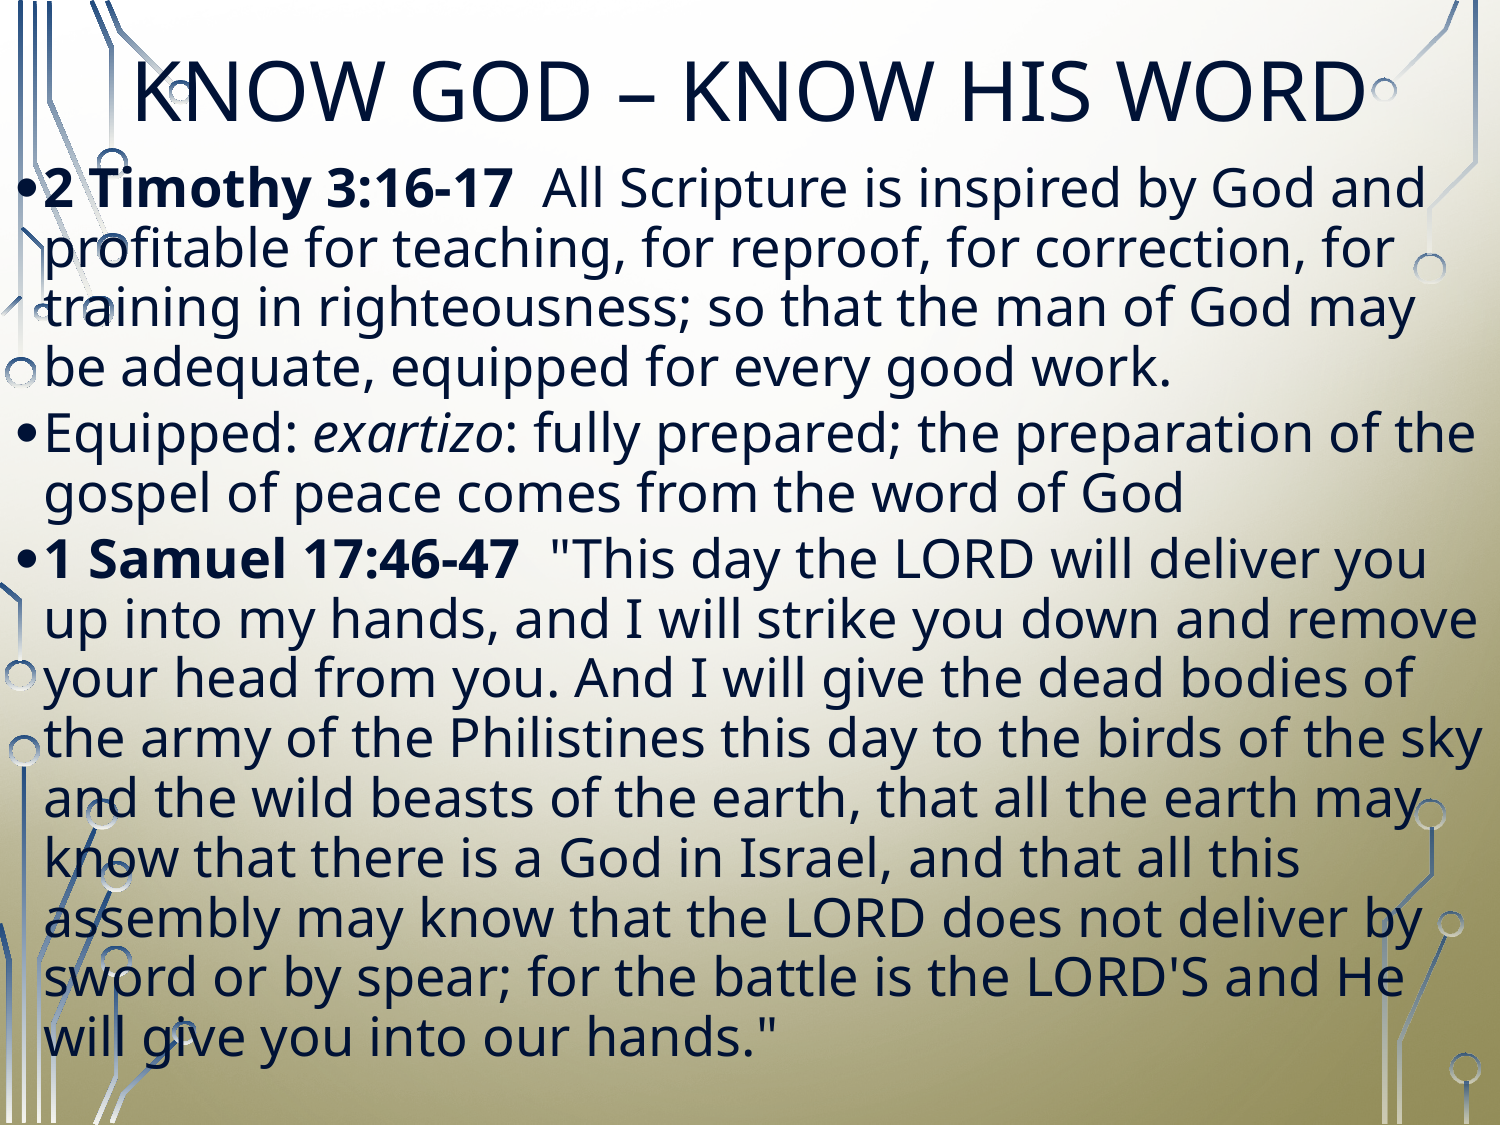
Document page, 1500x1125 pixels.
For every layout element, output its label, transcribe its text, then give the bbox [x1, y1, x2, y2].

title KNOW GOD – KNOW HIS WORD [0, 25, 1500, 152]
list 2 Timothy 3:16-17 All Scripture is inspired by God and profitable for teaching, for reproof, for correction, for training in righteousness; so that the man of God may be adequate, equipped for every good work. Equipped: exartizo: fully prepared; the preparation of the gospel of peace comes from the word of God 1 Samuel 17:46-47 "This day the LORD will deliver you up into my hands, and I will strike you down and remove your head from you. And I will give the dead bodies of the army of the Philistines this day to the birds of the sky and the wild beasts of the earth, that all the earth may know that there is a God in Israel, and that all this assembly may know that the LORD does not deliver by sword or by spear; for the battle is the LORD'S and He will give you into our hands." [0, 152, 1500, 1125]
